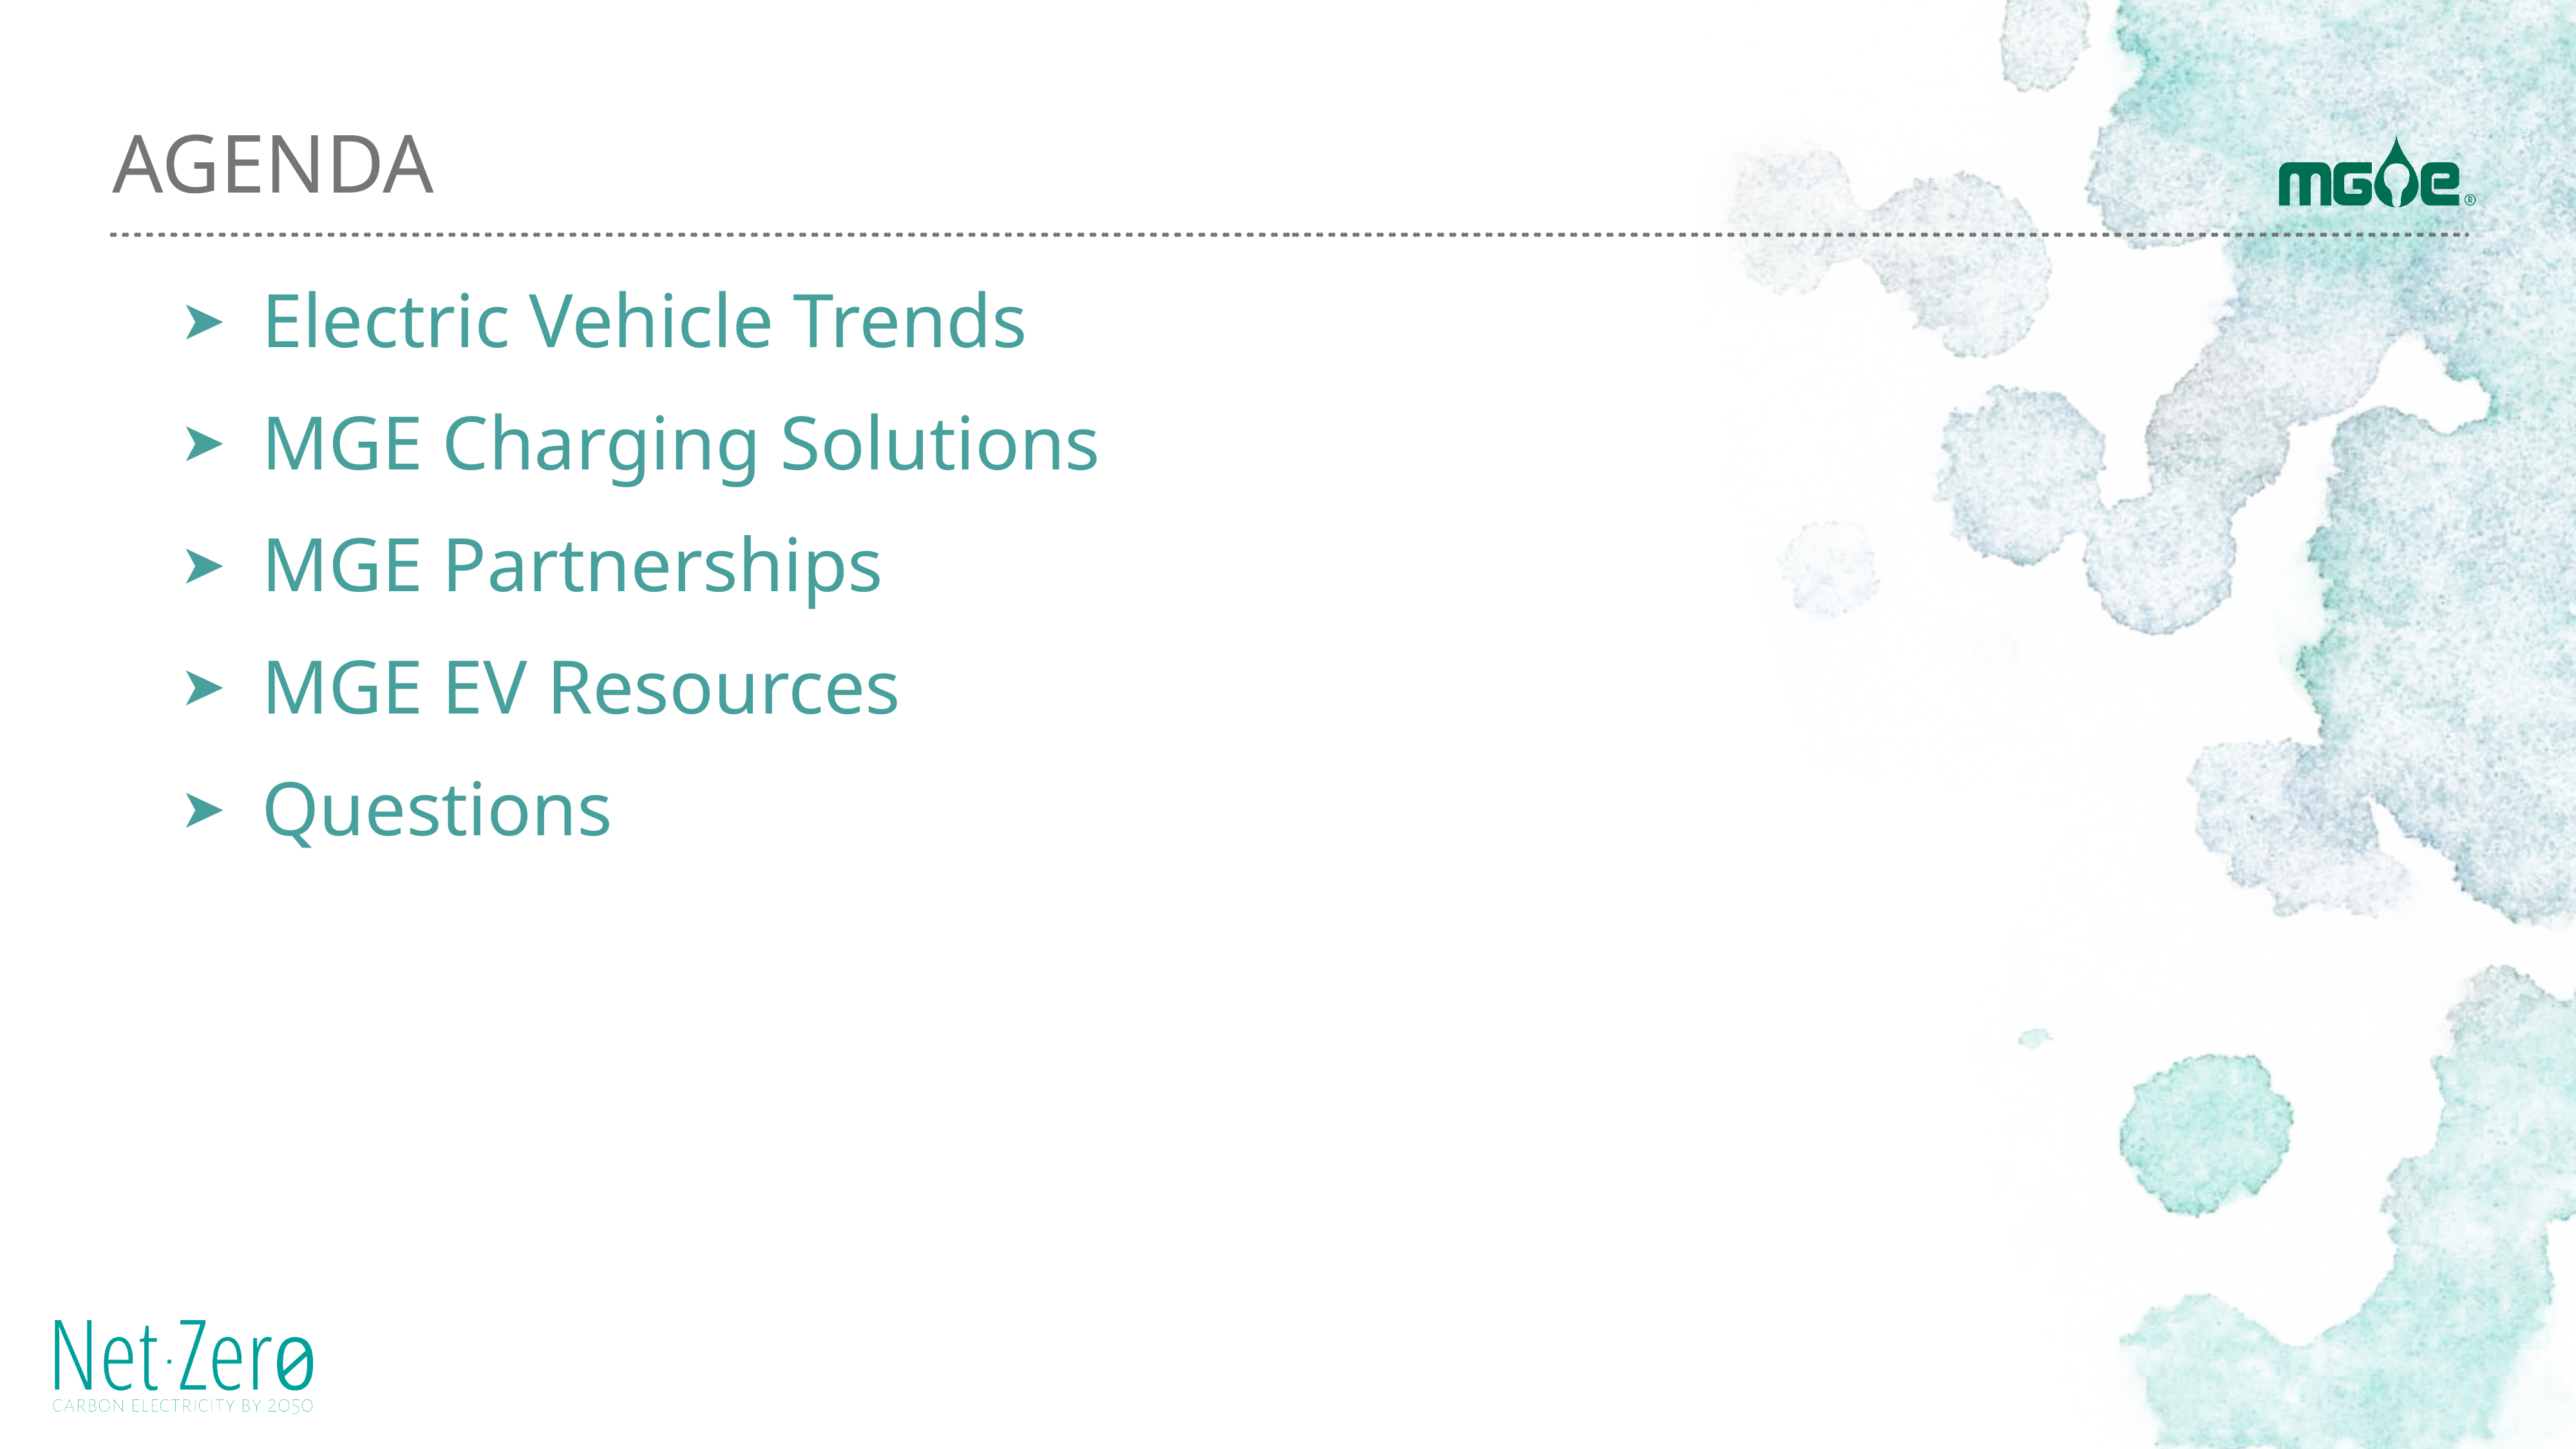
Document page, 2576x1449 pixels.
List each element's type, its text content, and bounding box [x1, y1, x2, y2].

picture [1696, 0, 2576, 1449]
title Agenda [107, 107, 2469, 215]
picture [22, 1291, 338, 1437]
list Electric Vehicle Trends MGE Charging Solutions MGE Partnerships MGE EV Resources Questions [107, 268, 2469, 1342]
list [107, 232, 2470, 237]
